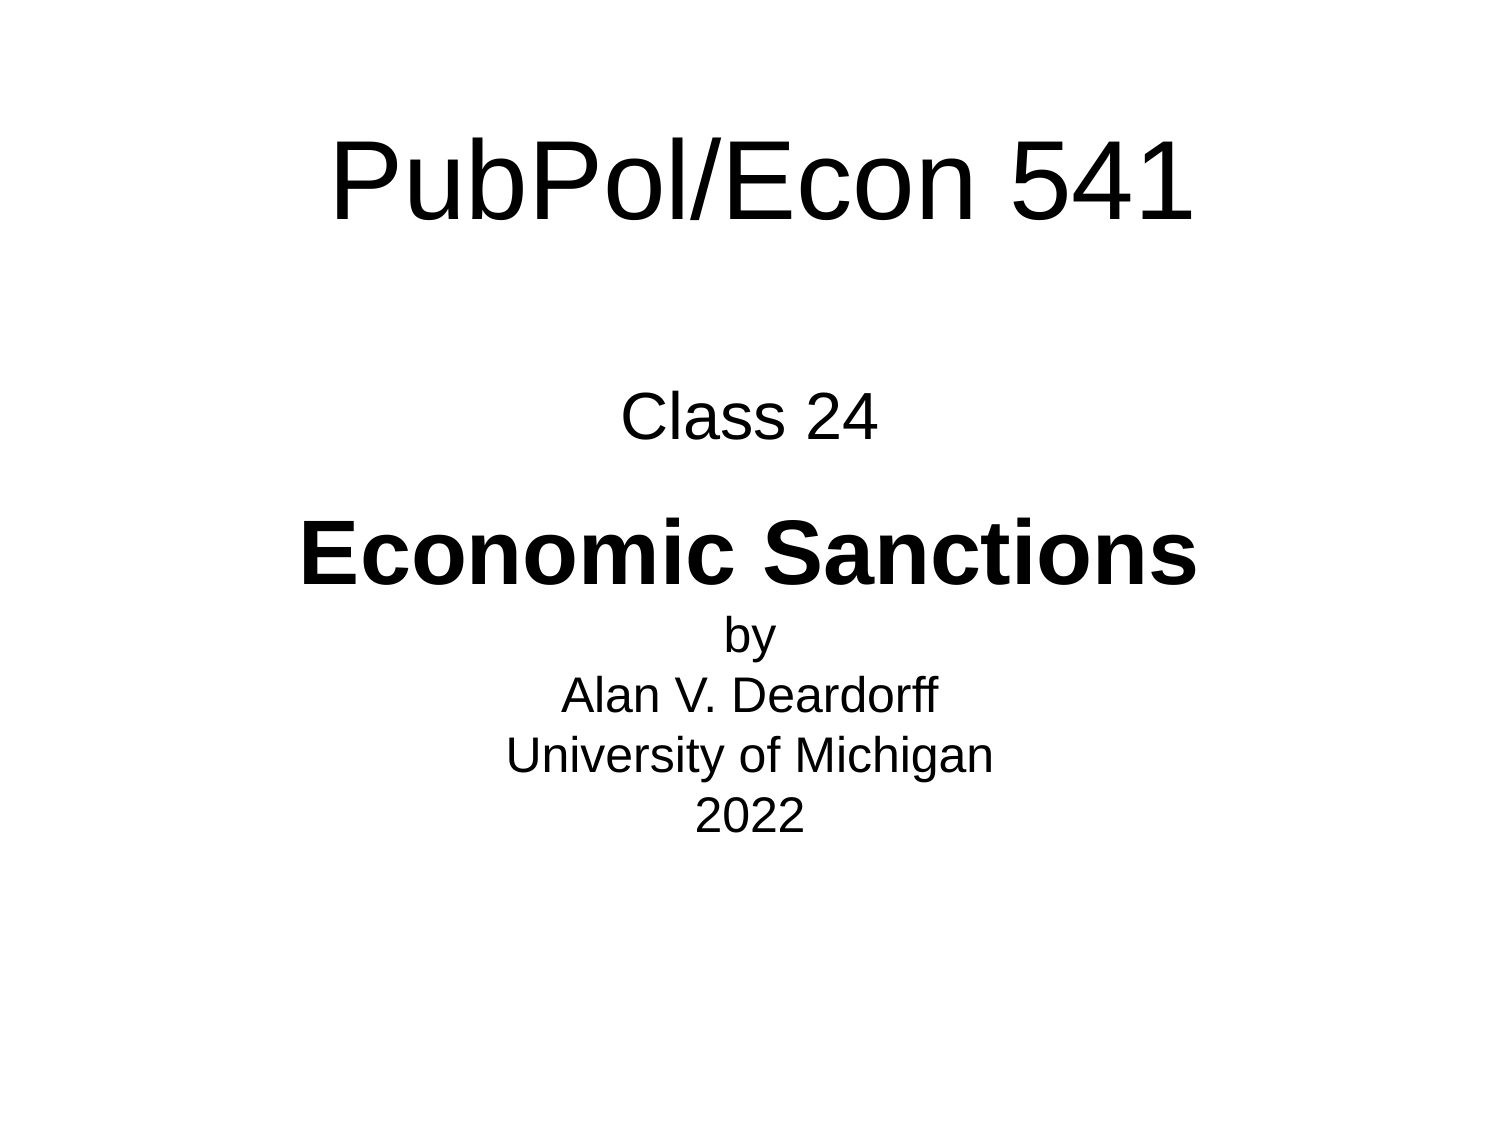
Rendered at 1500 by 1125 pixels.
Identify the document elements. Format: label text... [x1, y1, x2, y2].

subtitle PubPol/Econ 541 [237, 99, 1288, 276]
title Class 24 Economic Sanctions by Alan V. Deardorff University of Michigan 2022 [112, 487, 1388, 729]
